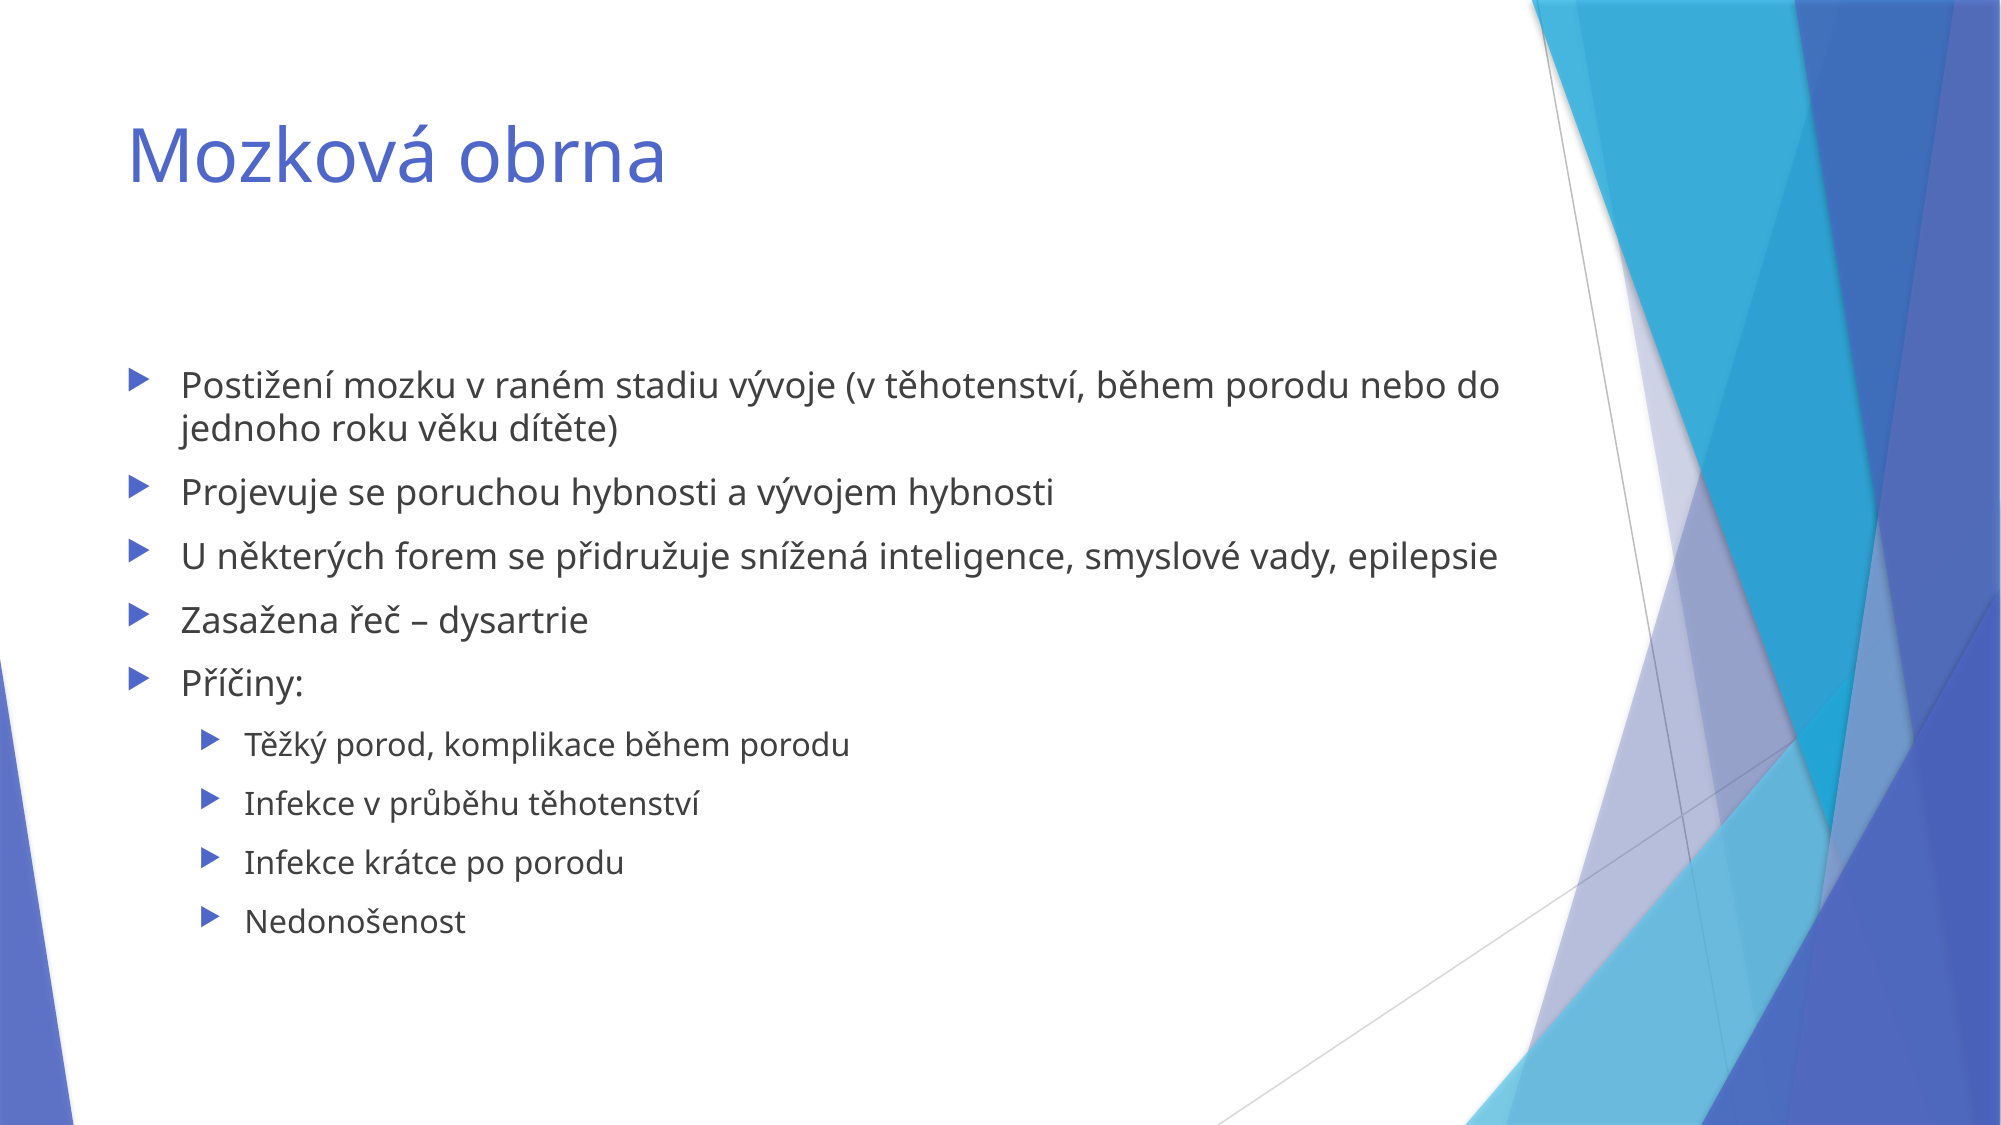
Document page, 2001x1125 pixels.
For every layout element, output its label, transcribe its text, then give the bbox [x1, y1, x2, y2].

list Postižení mozku v raném stadiu vývoje (v těhotenství, během porodu nebo do jednoho roku věku dítěte) Projevuje se poruchou hybnosti a vývojem hybnosti U některých forem se přidružuje snížená inteligence, smyslové vady, epilepsie Zasažena řeč – dysartrie Příčiny: Těžký porod, komplikace během porodu Infekce v průběhu těhotenství Infekce krátce po porodu Nedonošenost [111, 354, 1522, 992]
title Mozková obrna [111, 99, 1522, 317]
